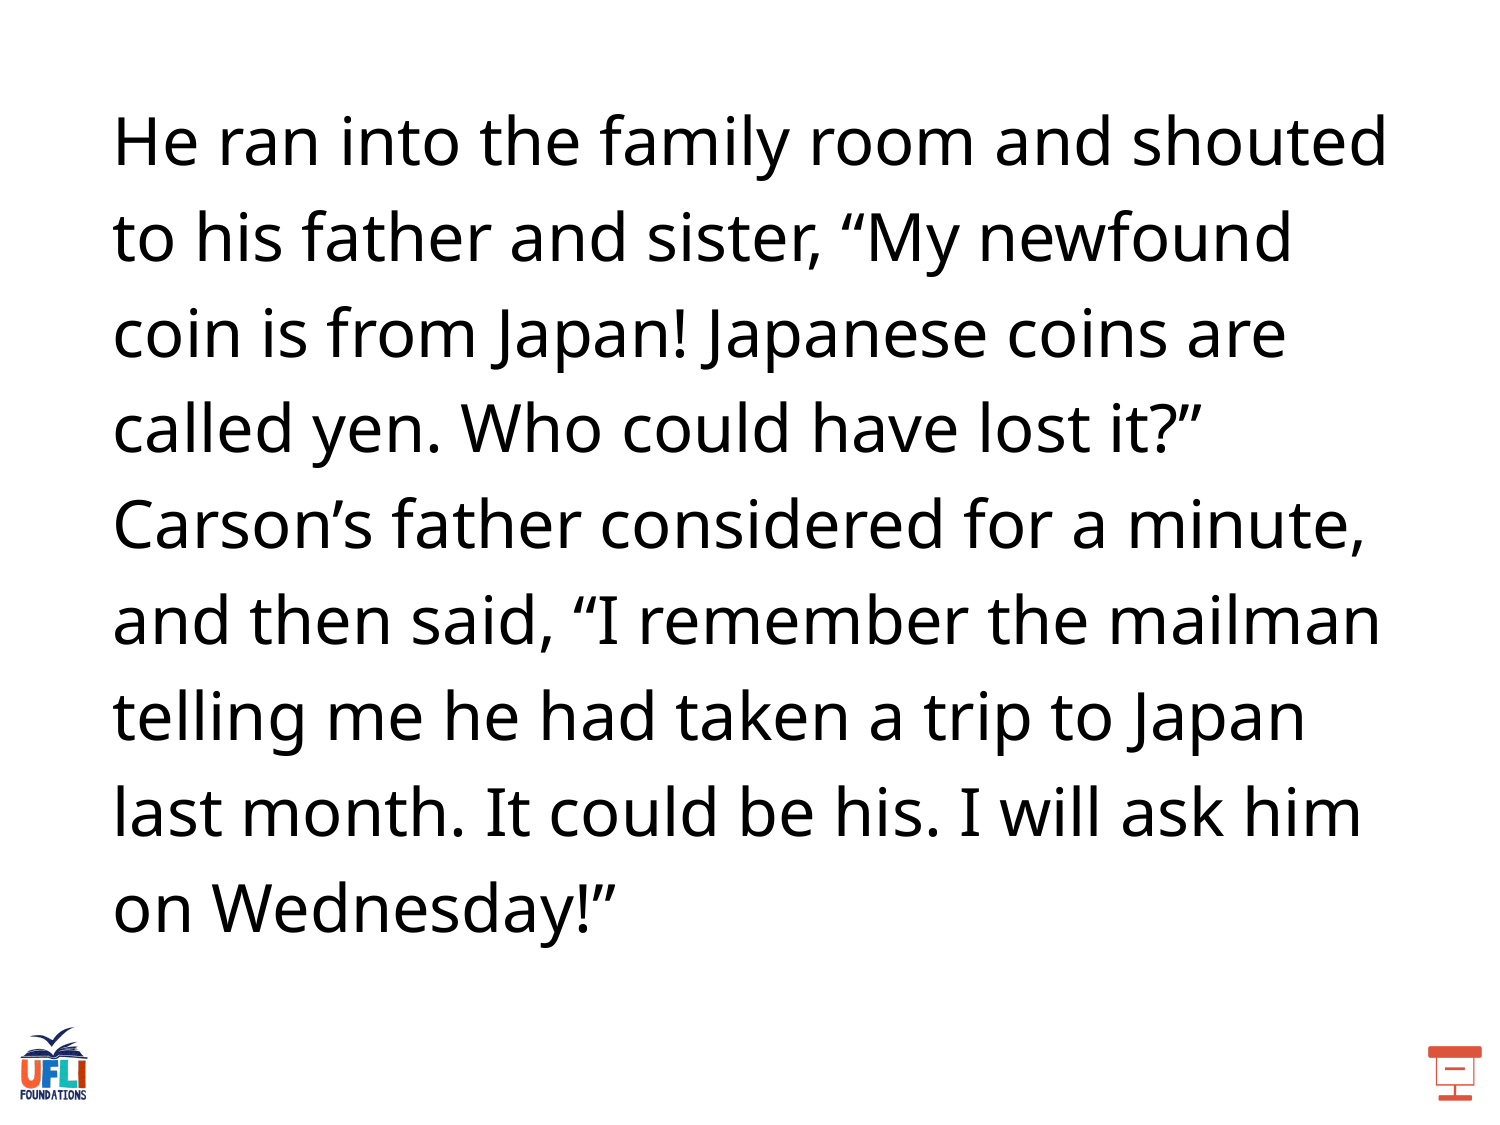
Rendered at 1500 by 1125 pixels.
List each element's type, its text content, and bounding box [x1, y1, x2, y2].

picture [1427, 1043, 1484, 1104]
text_box He ran into the family room and shouted to his father and sister, “My newfound coin is from Japan! Japanese coins are called yen. Who could have lost it?” Carson’s father considered for a minute, and then said, “I remember the mailman telling me he had taken a trip to Japan last month. It could be his. I will ask him on Wednesday!” [97, 75, 1451, 668]
picture [16, 1027, 90, 1103]
